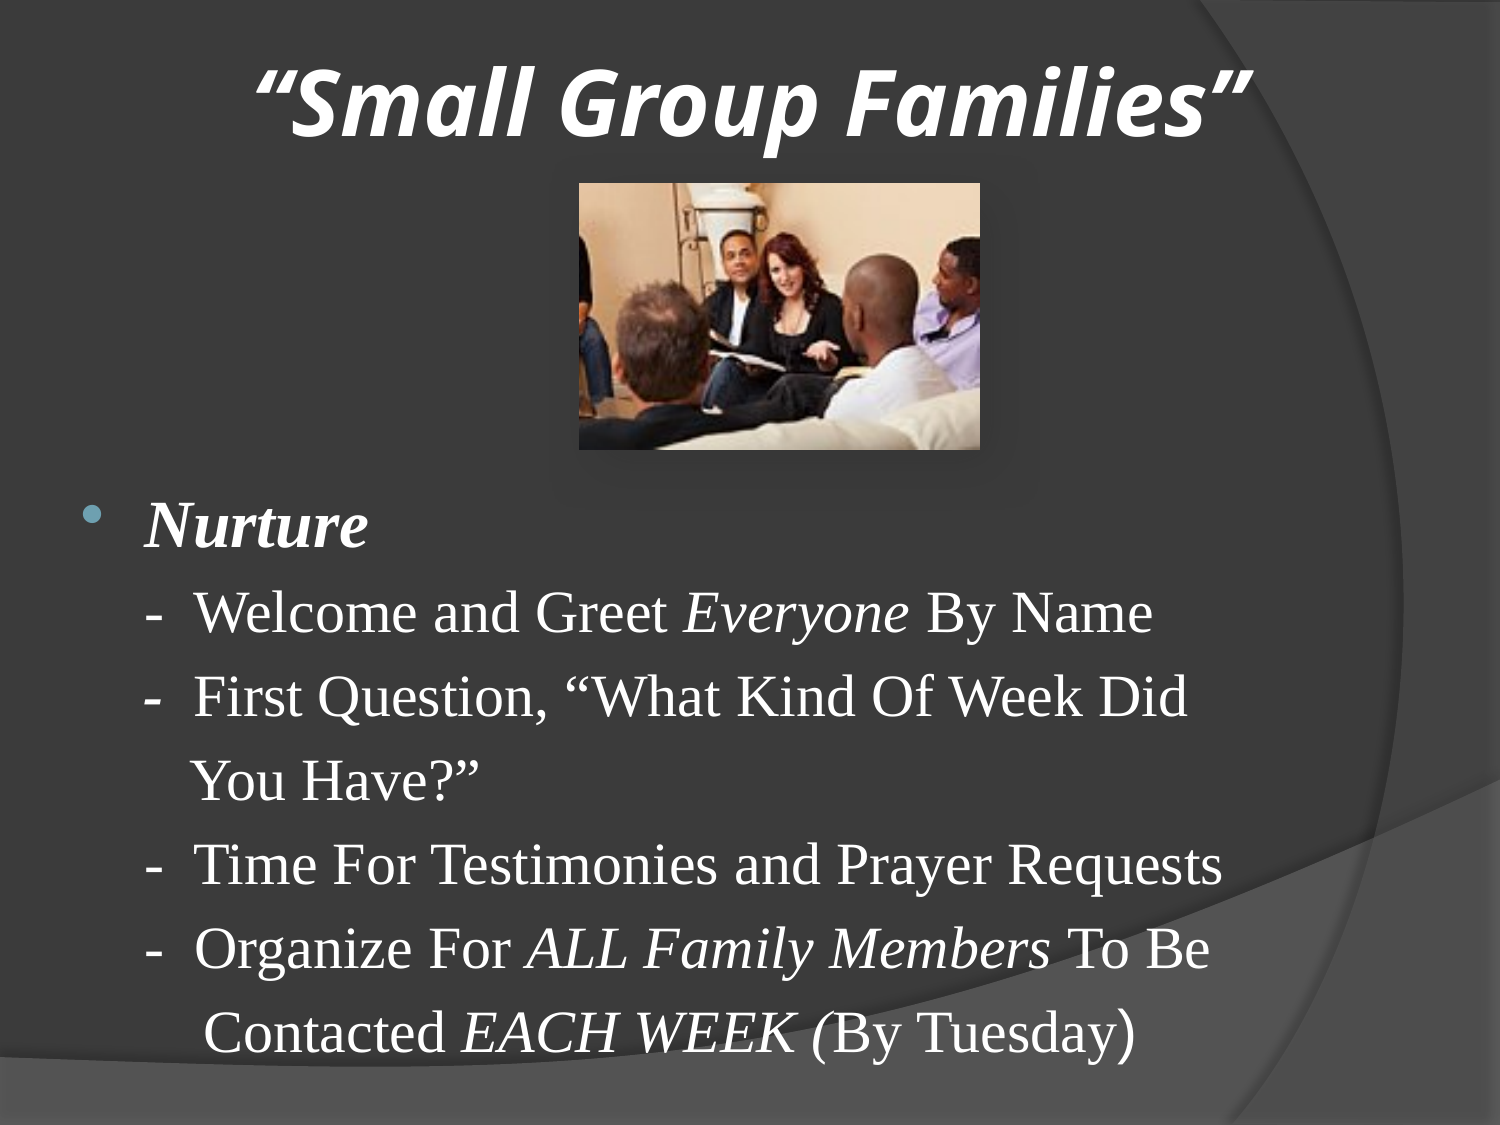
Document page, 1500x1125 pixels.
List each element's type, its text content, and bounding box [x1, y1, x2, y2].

picture [579, 182, 980, 450]
list Nurture - Welcome and Greet Everyone By Name - First Question, “What Kind Of Week Did You Have?” - Time For Testimonies and Prayer Requests - Organize For ALL Family Members To Be Contacted EACH WEEK (By Tuesday) [62, 472, 1413, 1078]
title “Small Group Families” [75, 37, 1425, 163]
